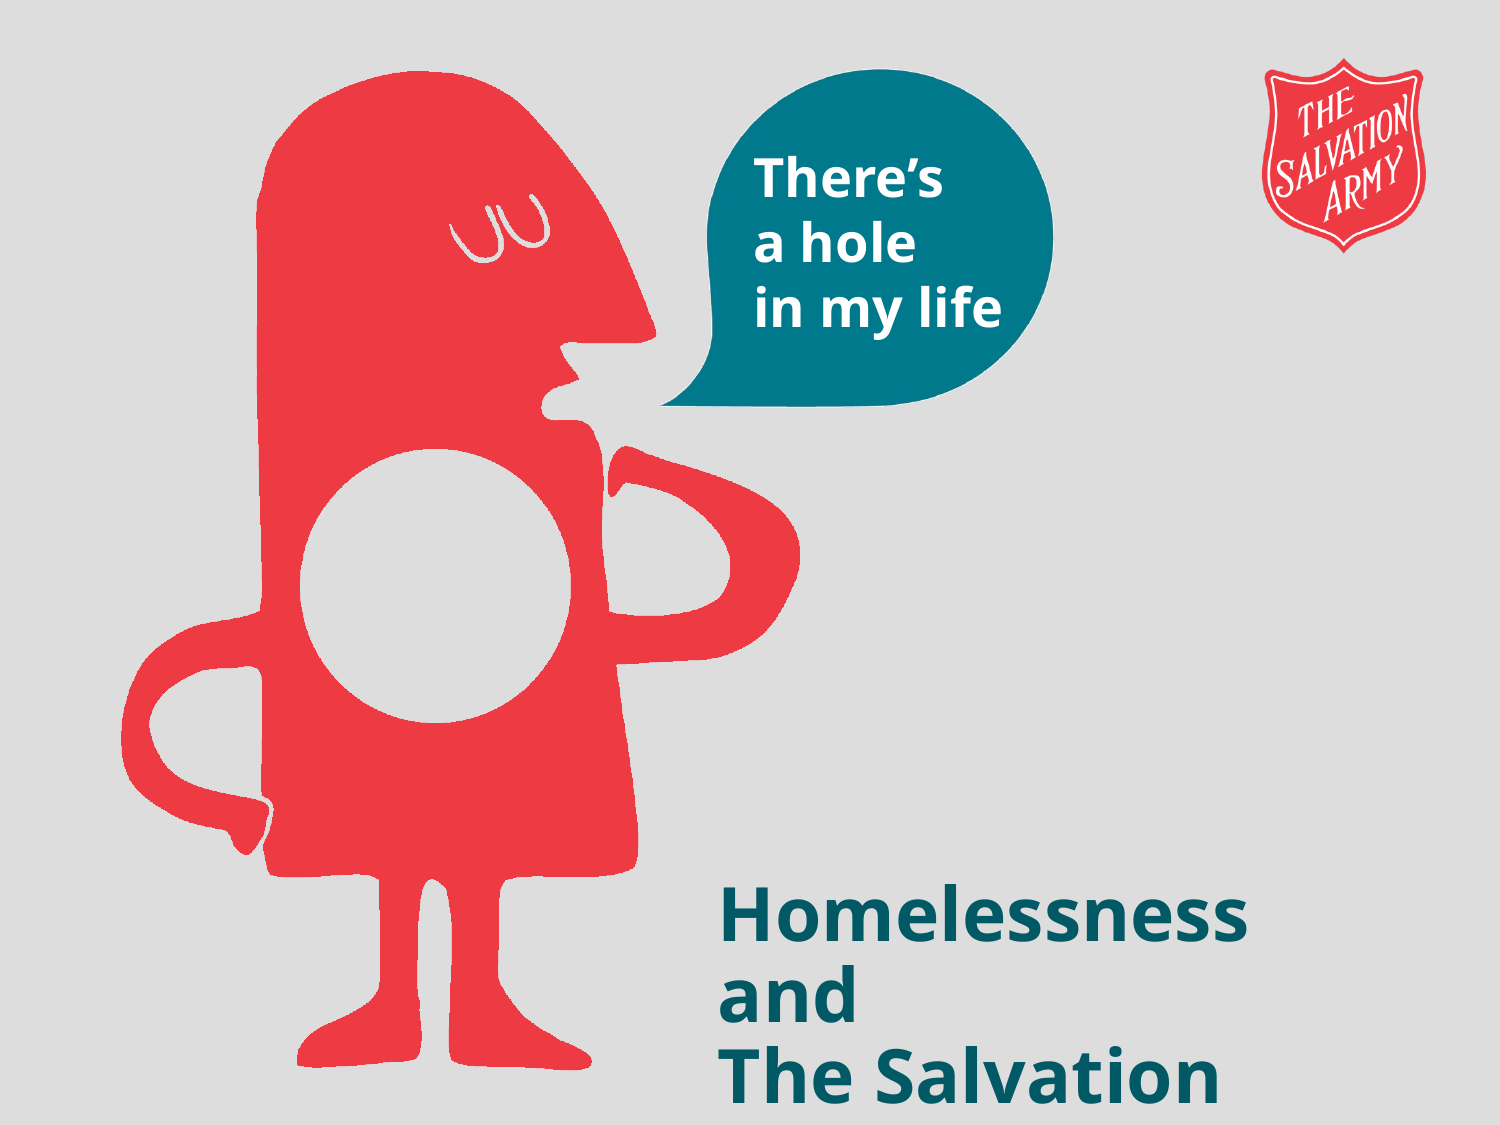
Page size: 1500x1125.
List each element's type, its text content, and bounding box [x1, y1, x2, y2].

picture [116, 59, 1058, 1107]
picture [1257, 54, 1436, 256]
subtitle Homelessness and The Salvation Army [815, 869, 1424, 1035]
